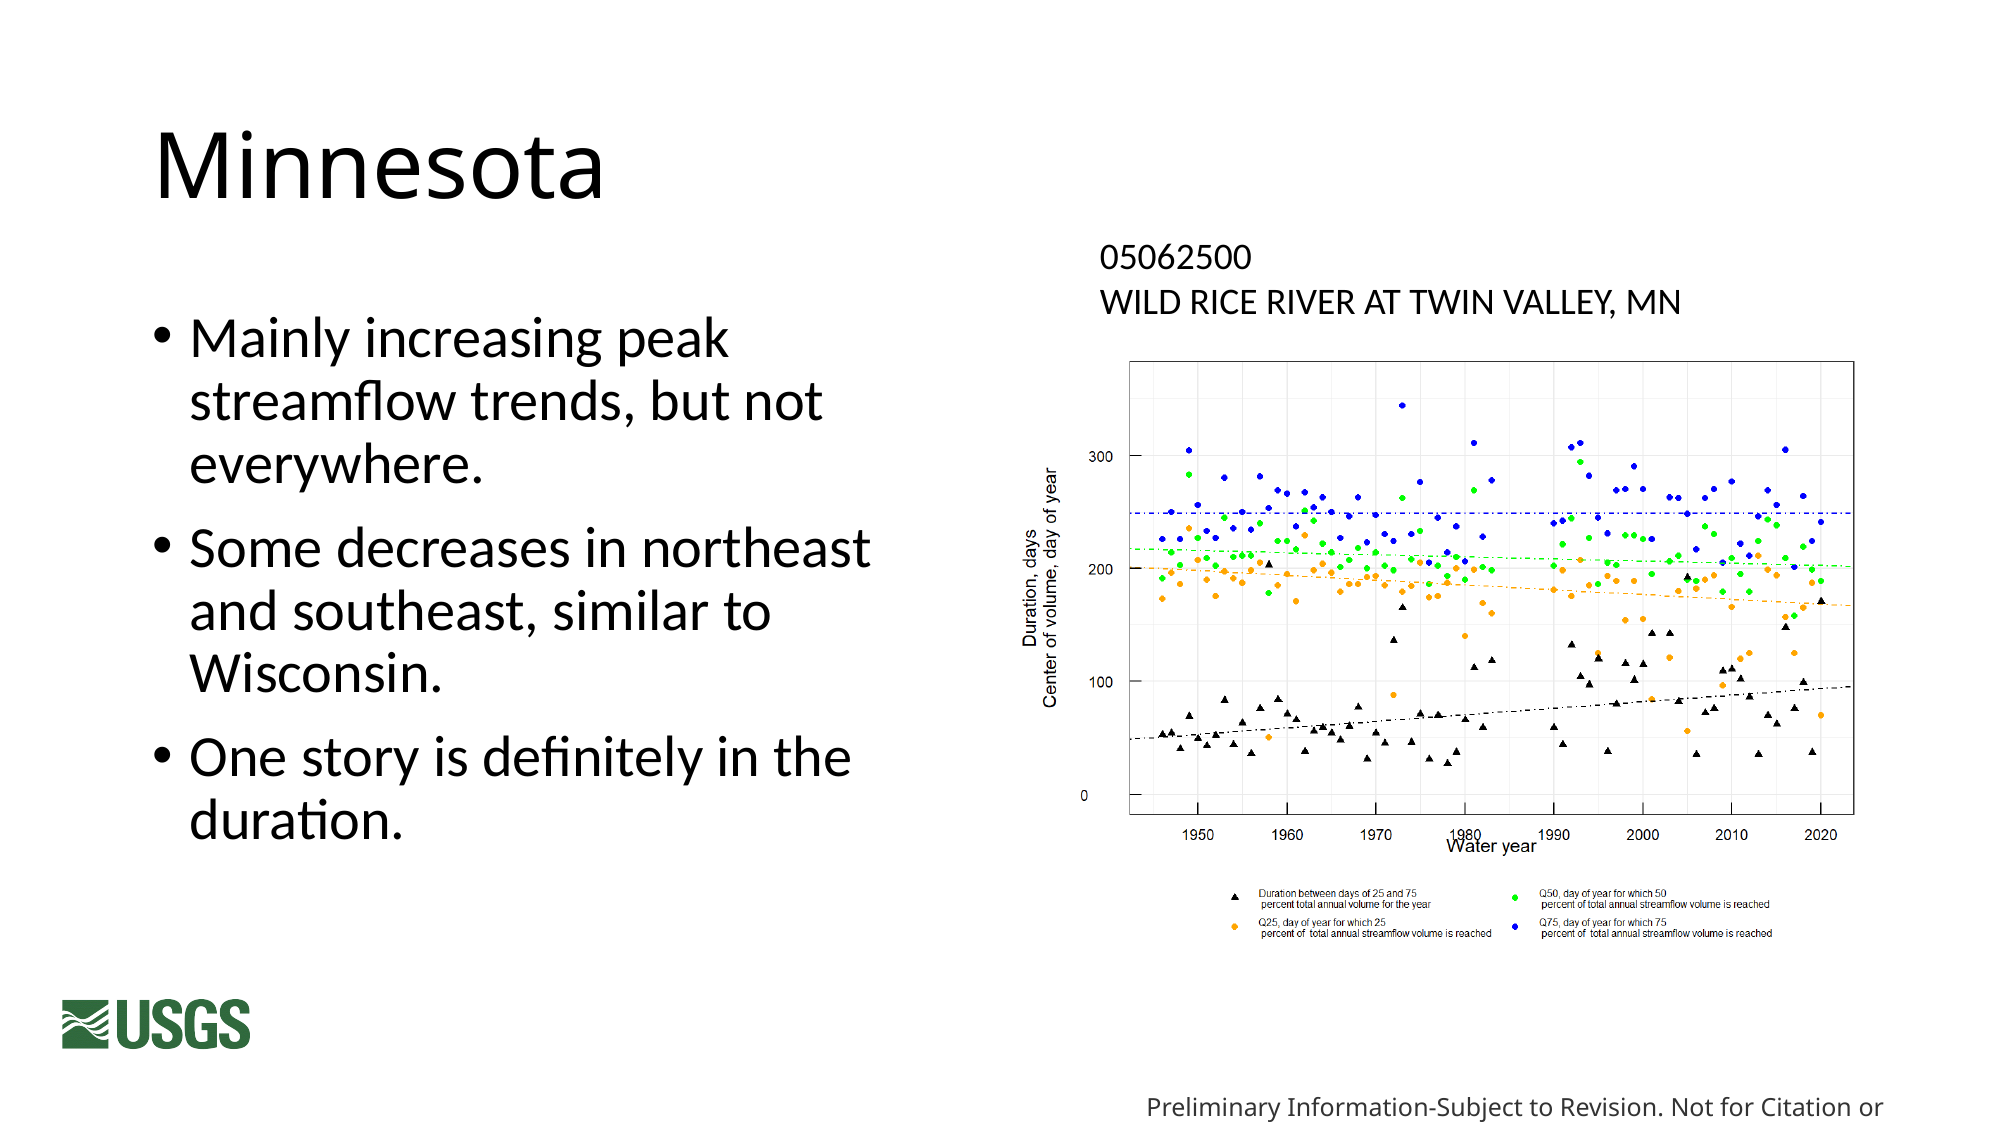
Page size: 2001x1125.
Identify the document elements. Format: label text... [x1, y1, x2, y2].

title Minnesota [137, 59, 1863, 278]
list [1012, 352, 1863, 960]
text_box 05062500 WILD RICE RIVER AT TWIN VALLEY, MN [1084, 224, 2000, 329]
picture [62, 999, 250, 1050]
list Mainly increasing peak streamflow trends, but not everywhere. Some decreases in northeast and southeast, similar to Wisconsin. One story is definitely in the duration. [137, 299, 988, 1014]
